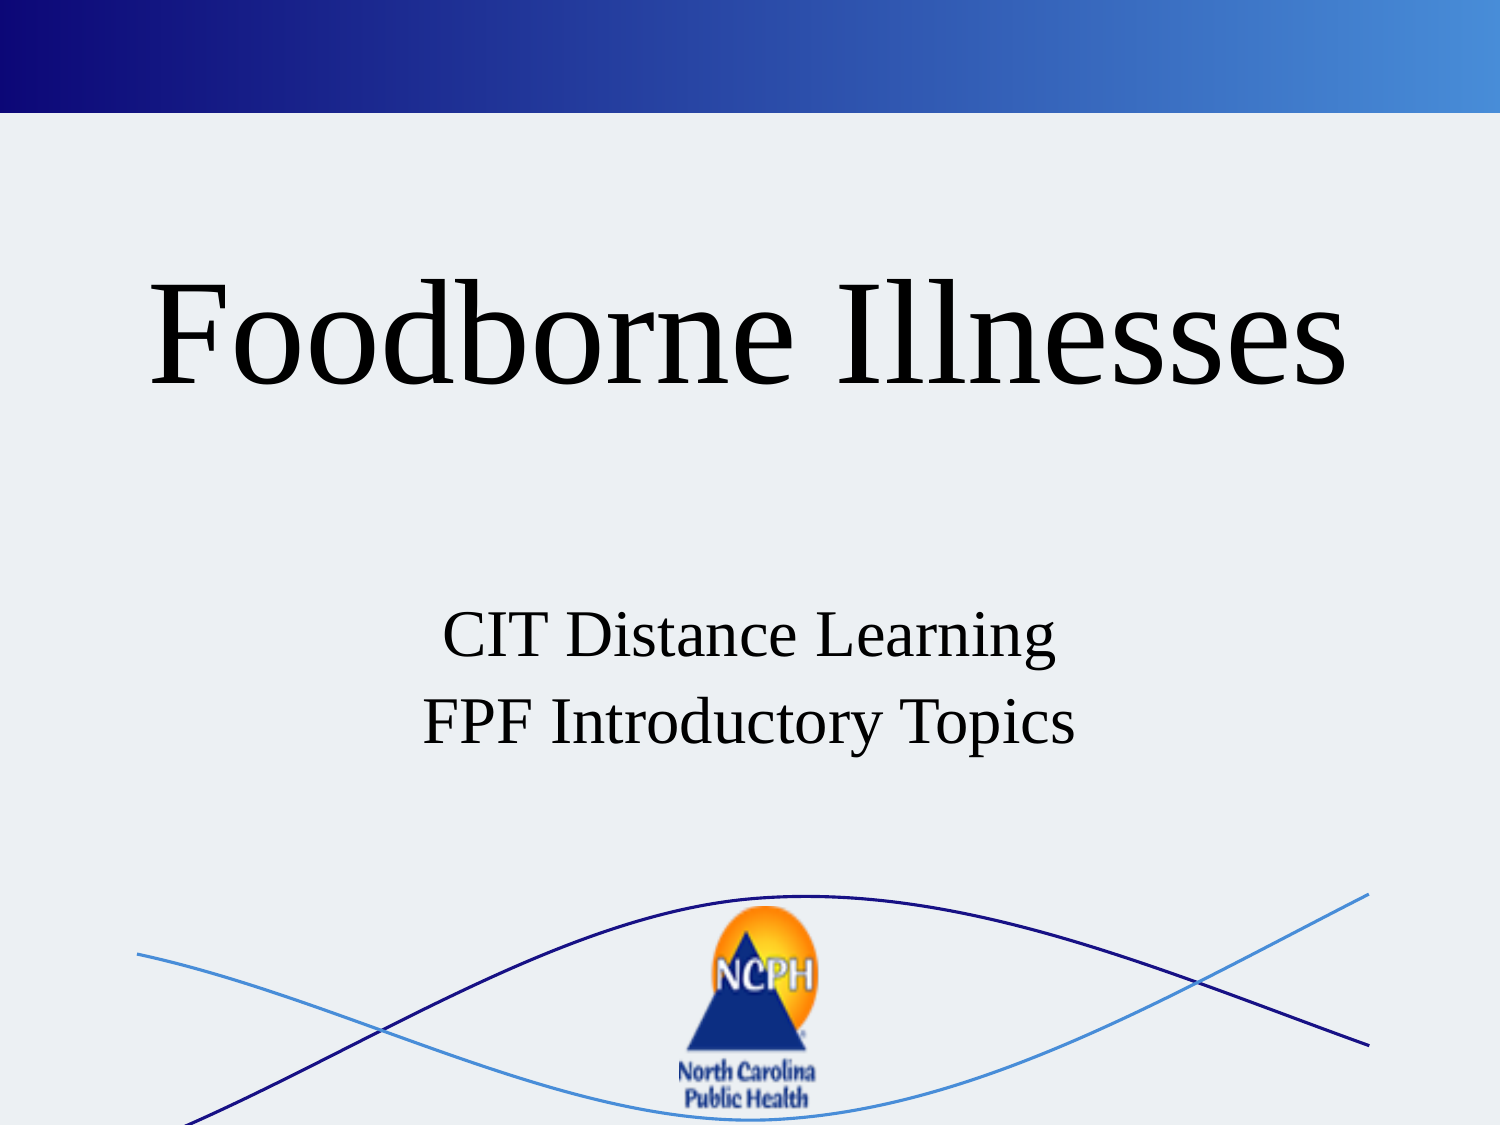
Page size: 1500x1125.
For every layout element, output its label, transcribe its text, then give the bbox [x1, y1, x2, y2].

subtitle CIT Distance Learning FPF Introductory Topics [187, 590, 1313, 863]
picture [679, 906, 821, 1112]
title Foodborne Illnesses [46, 237, 1452, 424]
